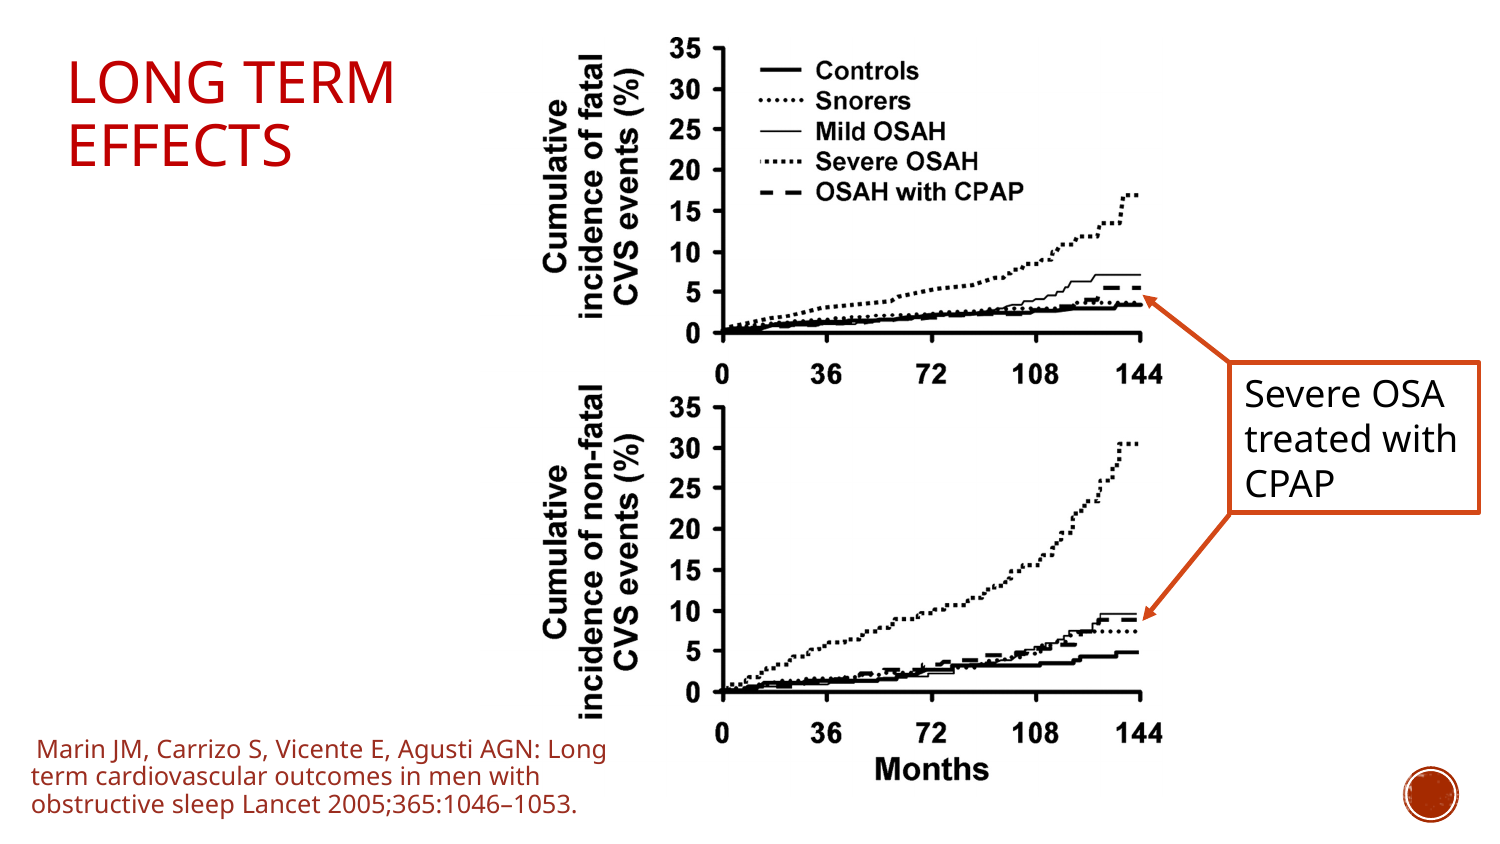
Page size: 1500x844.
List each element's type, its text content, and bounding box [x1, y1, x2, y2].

title Long term effects [51, 84, 480, 149]
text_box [1144, 516, 1227, 620]
text_box Severe OSA treated with CPAP [1229, 362, 1479, 513]
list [482, 41, 1160, 797]
list Marin JM, Carrizo S, Vicente E, Agusti AGN: Long term cardiovascular outcomes in men with obstructive sleep Lancet 2005;365:1046–1053. [15, 729, 660, 829]
picture [480, 37, 1163, 729]
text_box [1144, 297, 1227, 362]
